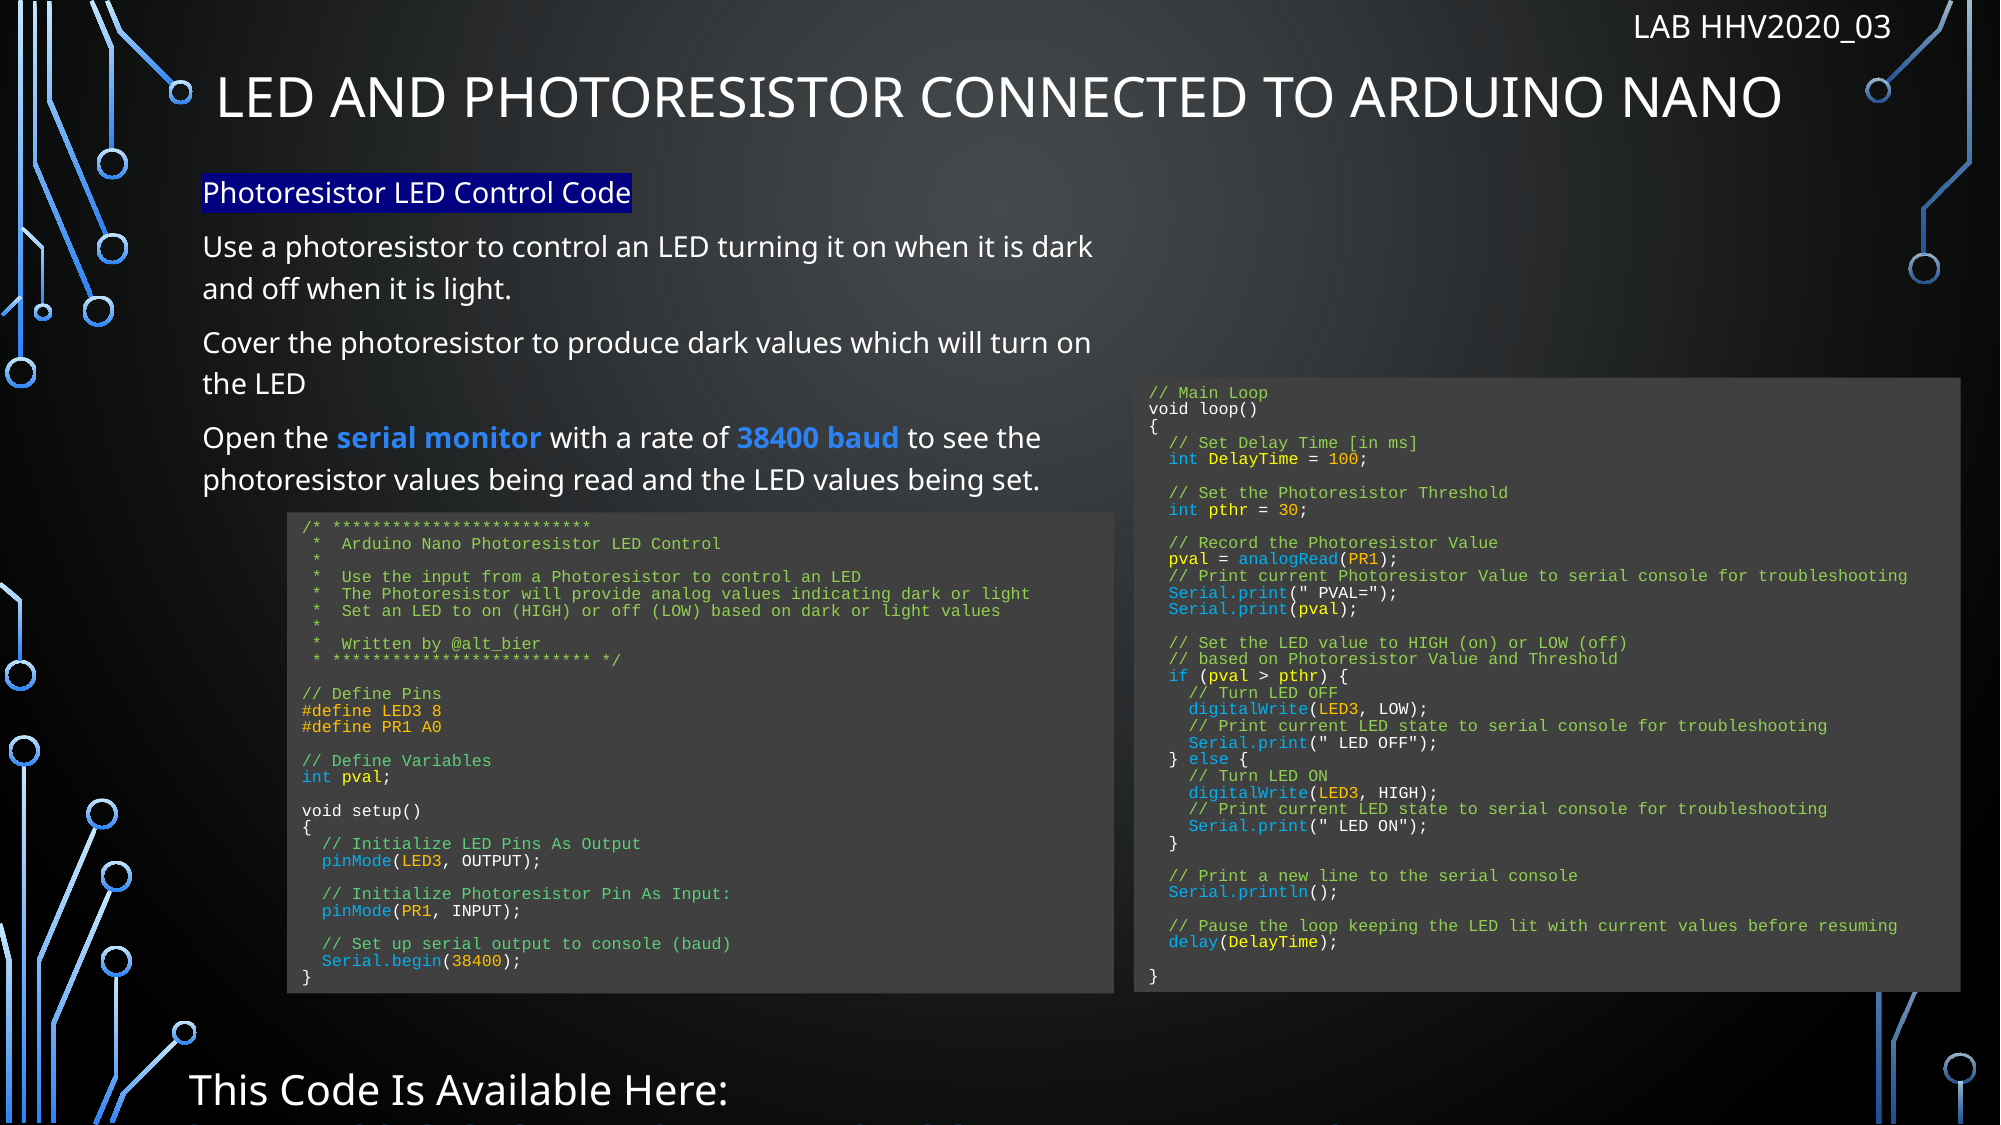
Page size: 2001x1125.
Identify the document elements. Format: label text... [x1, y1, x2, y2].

text_box /* ************************** * Arduino Nano Photoresistor LED Control * * Use the input from a Photoresistor to control an LED * The Photoresistor will provide analog values indicating dark or light * Set an LED to on (HIGH) or off (LOW) based on dark or light values * * Written by @alt_bier * ************************** */ // Define Pins #define LED3 8 #define PR1 A0 // Define Variables int pval; void setup() { // Initialize LED Pins As Output pinMode(LED3, OUTPUT); // Initialize Photoresistor Pin As Input: pinMode(PR1, INPUT); // Set up serial output to console (baud) Serial.begin(38400); } [287, 512, 1114, 994]
text_box LAB HHV2020_03 [1591, 3, 1908, 54]
text_box // Main Loop void loop() { // Set Delay Time [in ms] int DelayTime = 100; // Set the Photoresistor Threshold int pthr = 30; // Record the Photoresistor Value pval = analogRead(PR1); // Print current Photoresistor Value to serial console for troubleshooting Serial.print(" PVAL="); Serial.print(pval); // Set the LED value to HIGH (on) or LOW (off) // based on Photoresistor Value and Threshold if (pval > pthr) { // Turn LED OFF digitalWrite(LED3, LOW); // Print current LED state to serial console for troubleshooting Serial.print(" LED OFF"); } else { // Turn LED ON digitalWrite(LED3, HIGH); // Print current LED state to serial console for troubleshooting Serial.print(" LED ON"); } // Print a new line to the serial console Serial.println(); // Pause the loop keeping the LED lit with current values before resuming delay(DelayTime); } [1133, 377, 1961, 992]
title LED and Photoresistor connected to Arduino Nano [187, 37, 1813, 161]
text_box This Code Is Available Here: https://github.com/gowenrw/BSidesDFW_2020_HHV/ [174, 1056, 1857, 1125]
list Photoresistor LED Control Code Use a photoresistor to control an LED turning it on when it is dark and off when it is light. Cover the photoresistor to produce dark values which will turn on the LED Open the serial monitor with a rate of 38400 baud to see the photoresistor values being read and the LED values being set. [187, 161, 1134, 513]
